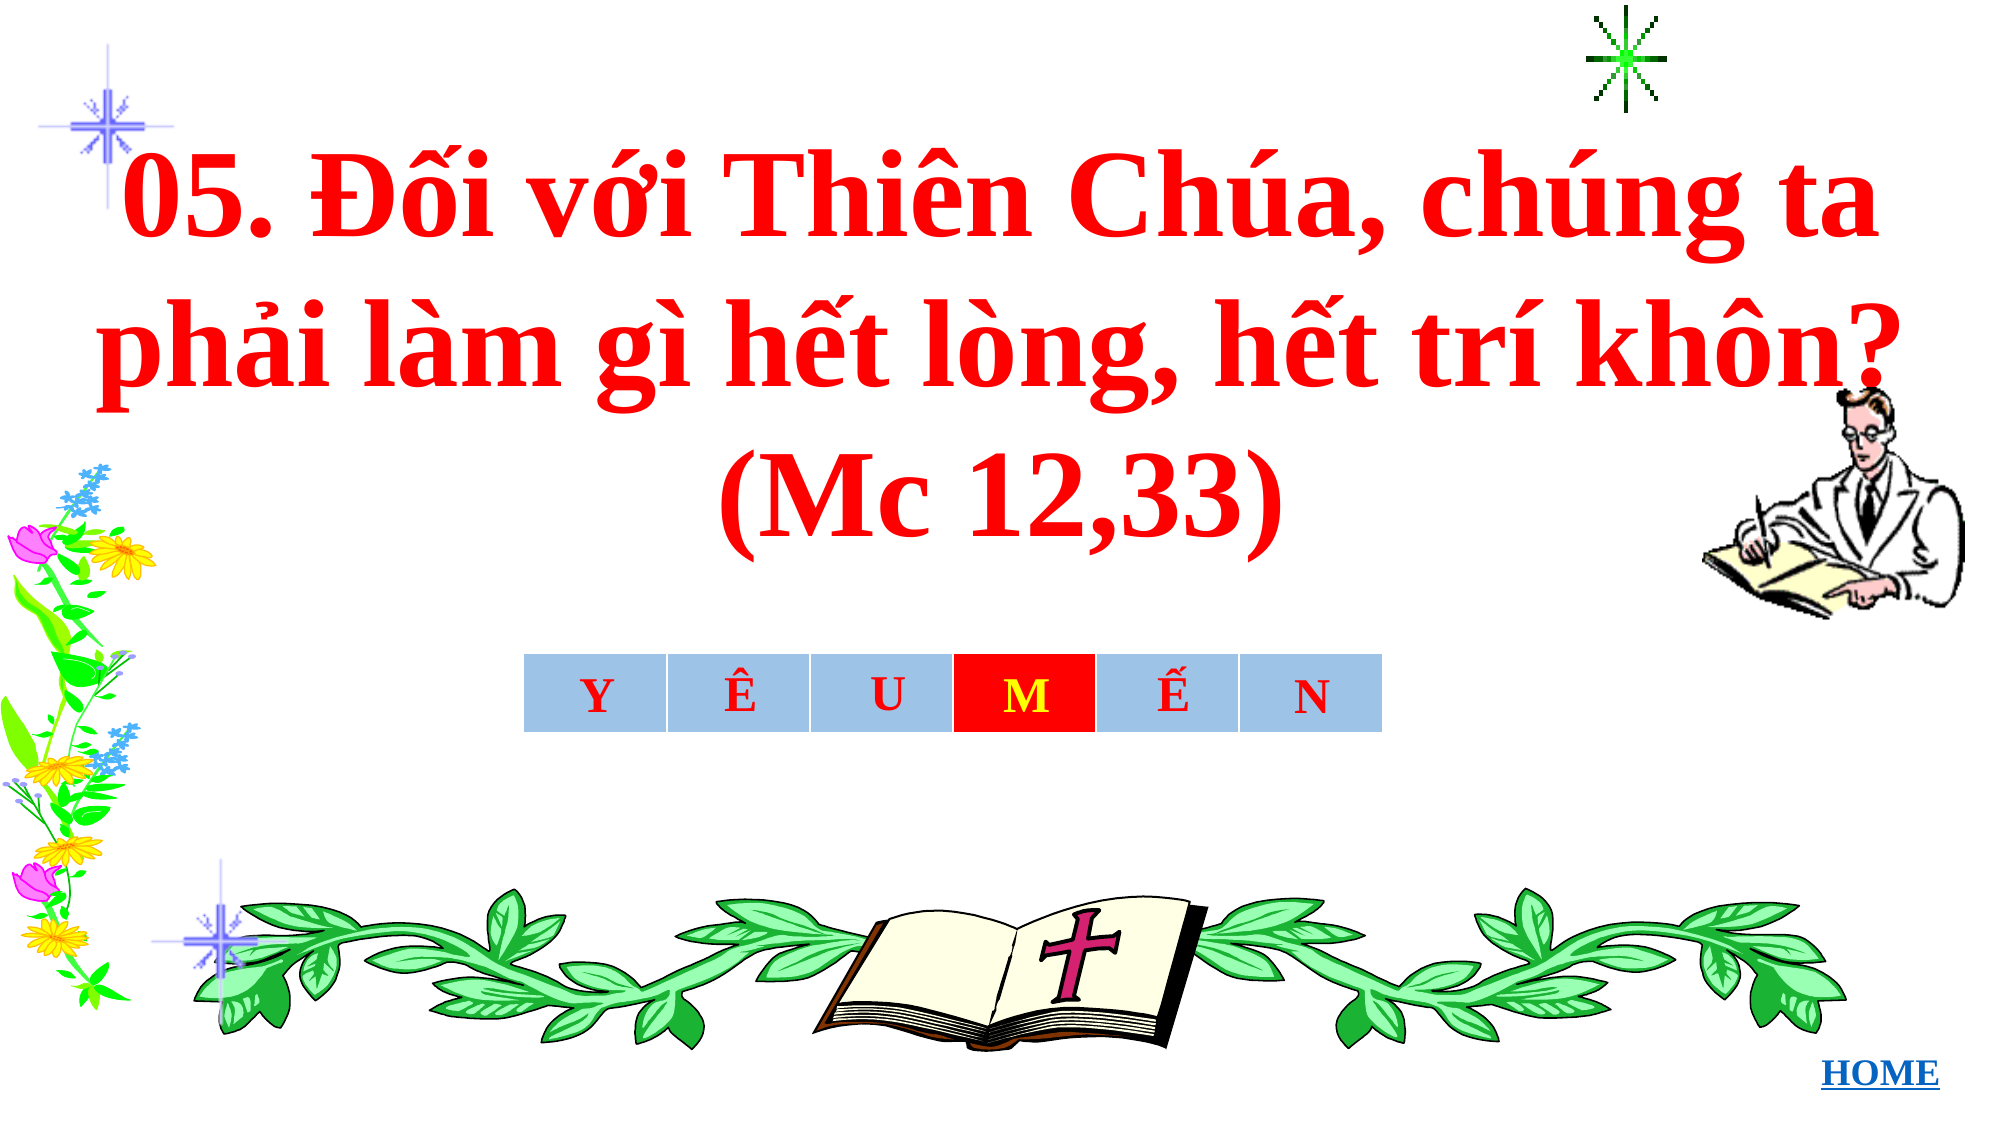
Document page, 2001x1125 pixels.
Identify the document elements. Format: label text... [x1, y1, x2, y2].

table_header [954, 654, 1095, 732]
text_box HOME [1806, 1040, 1956, 1101]
table_header [1097, 654, 1238, 732]
table_header [524, 654, 666, 732]
text_box N [1279, 656, 1346, 731]
table_header [668, 654, 809, 732]
text_box M [988, 654, 1066, 730]
text_box Ế [1142, 653, 1206, 729]
picture [0, 433, 1877, 1104]
text_box U [855, 652, 921, 728]
picture [1581, 0, 1667, 113]
text_box Ê [709, 653, 773, 729]
text_box 05. Đối với Thiên Chúa, chúng ta phải làm gì hết lòng, hết trí khôn? (Mc 12,33) [34, 104, 1969, 570]
table_header [1240, 654, 1382, 732]
table_header [811, 654, 952, 732]
text_box Y [564, 655, 631, 730]
picture [1702, 387, 1965, 622]
picture [0, 0, 267, 289]
